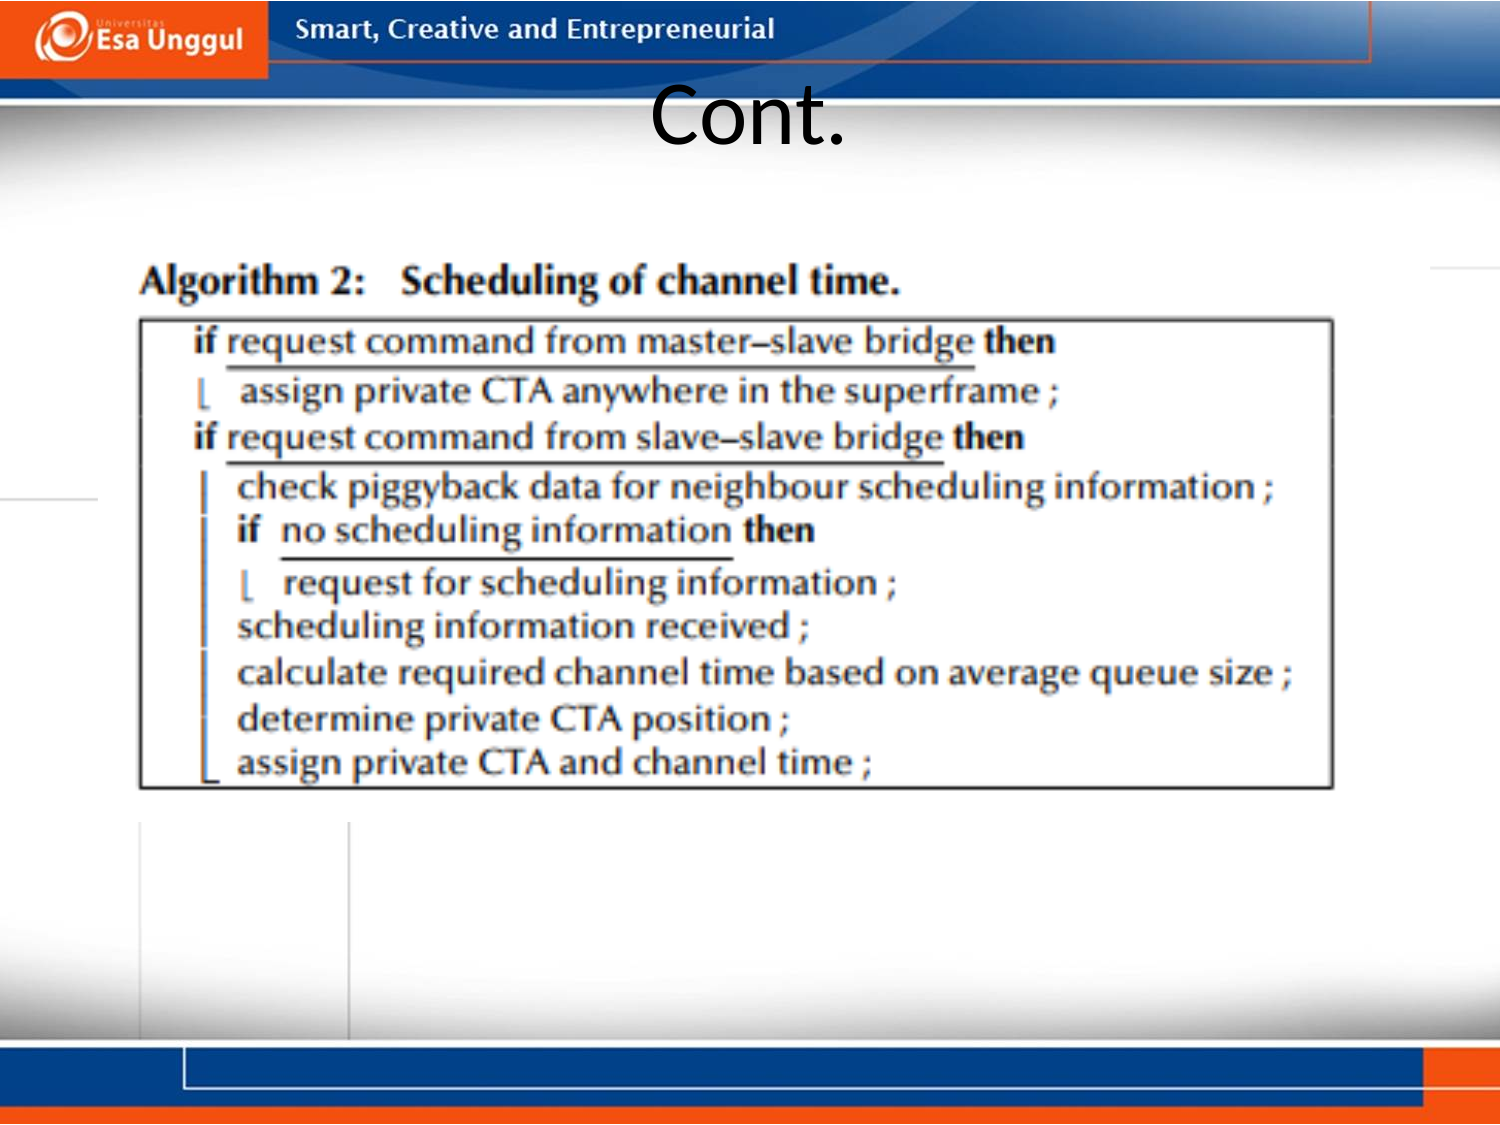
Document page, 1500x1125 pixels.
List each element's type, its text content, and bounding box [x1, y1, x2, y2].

title Cont. [75, 45, 1425, 233]
picture [0, 1, 1500, 1124]
